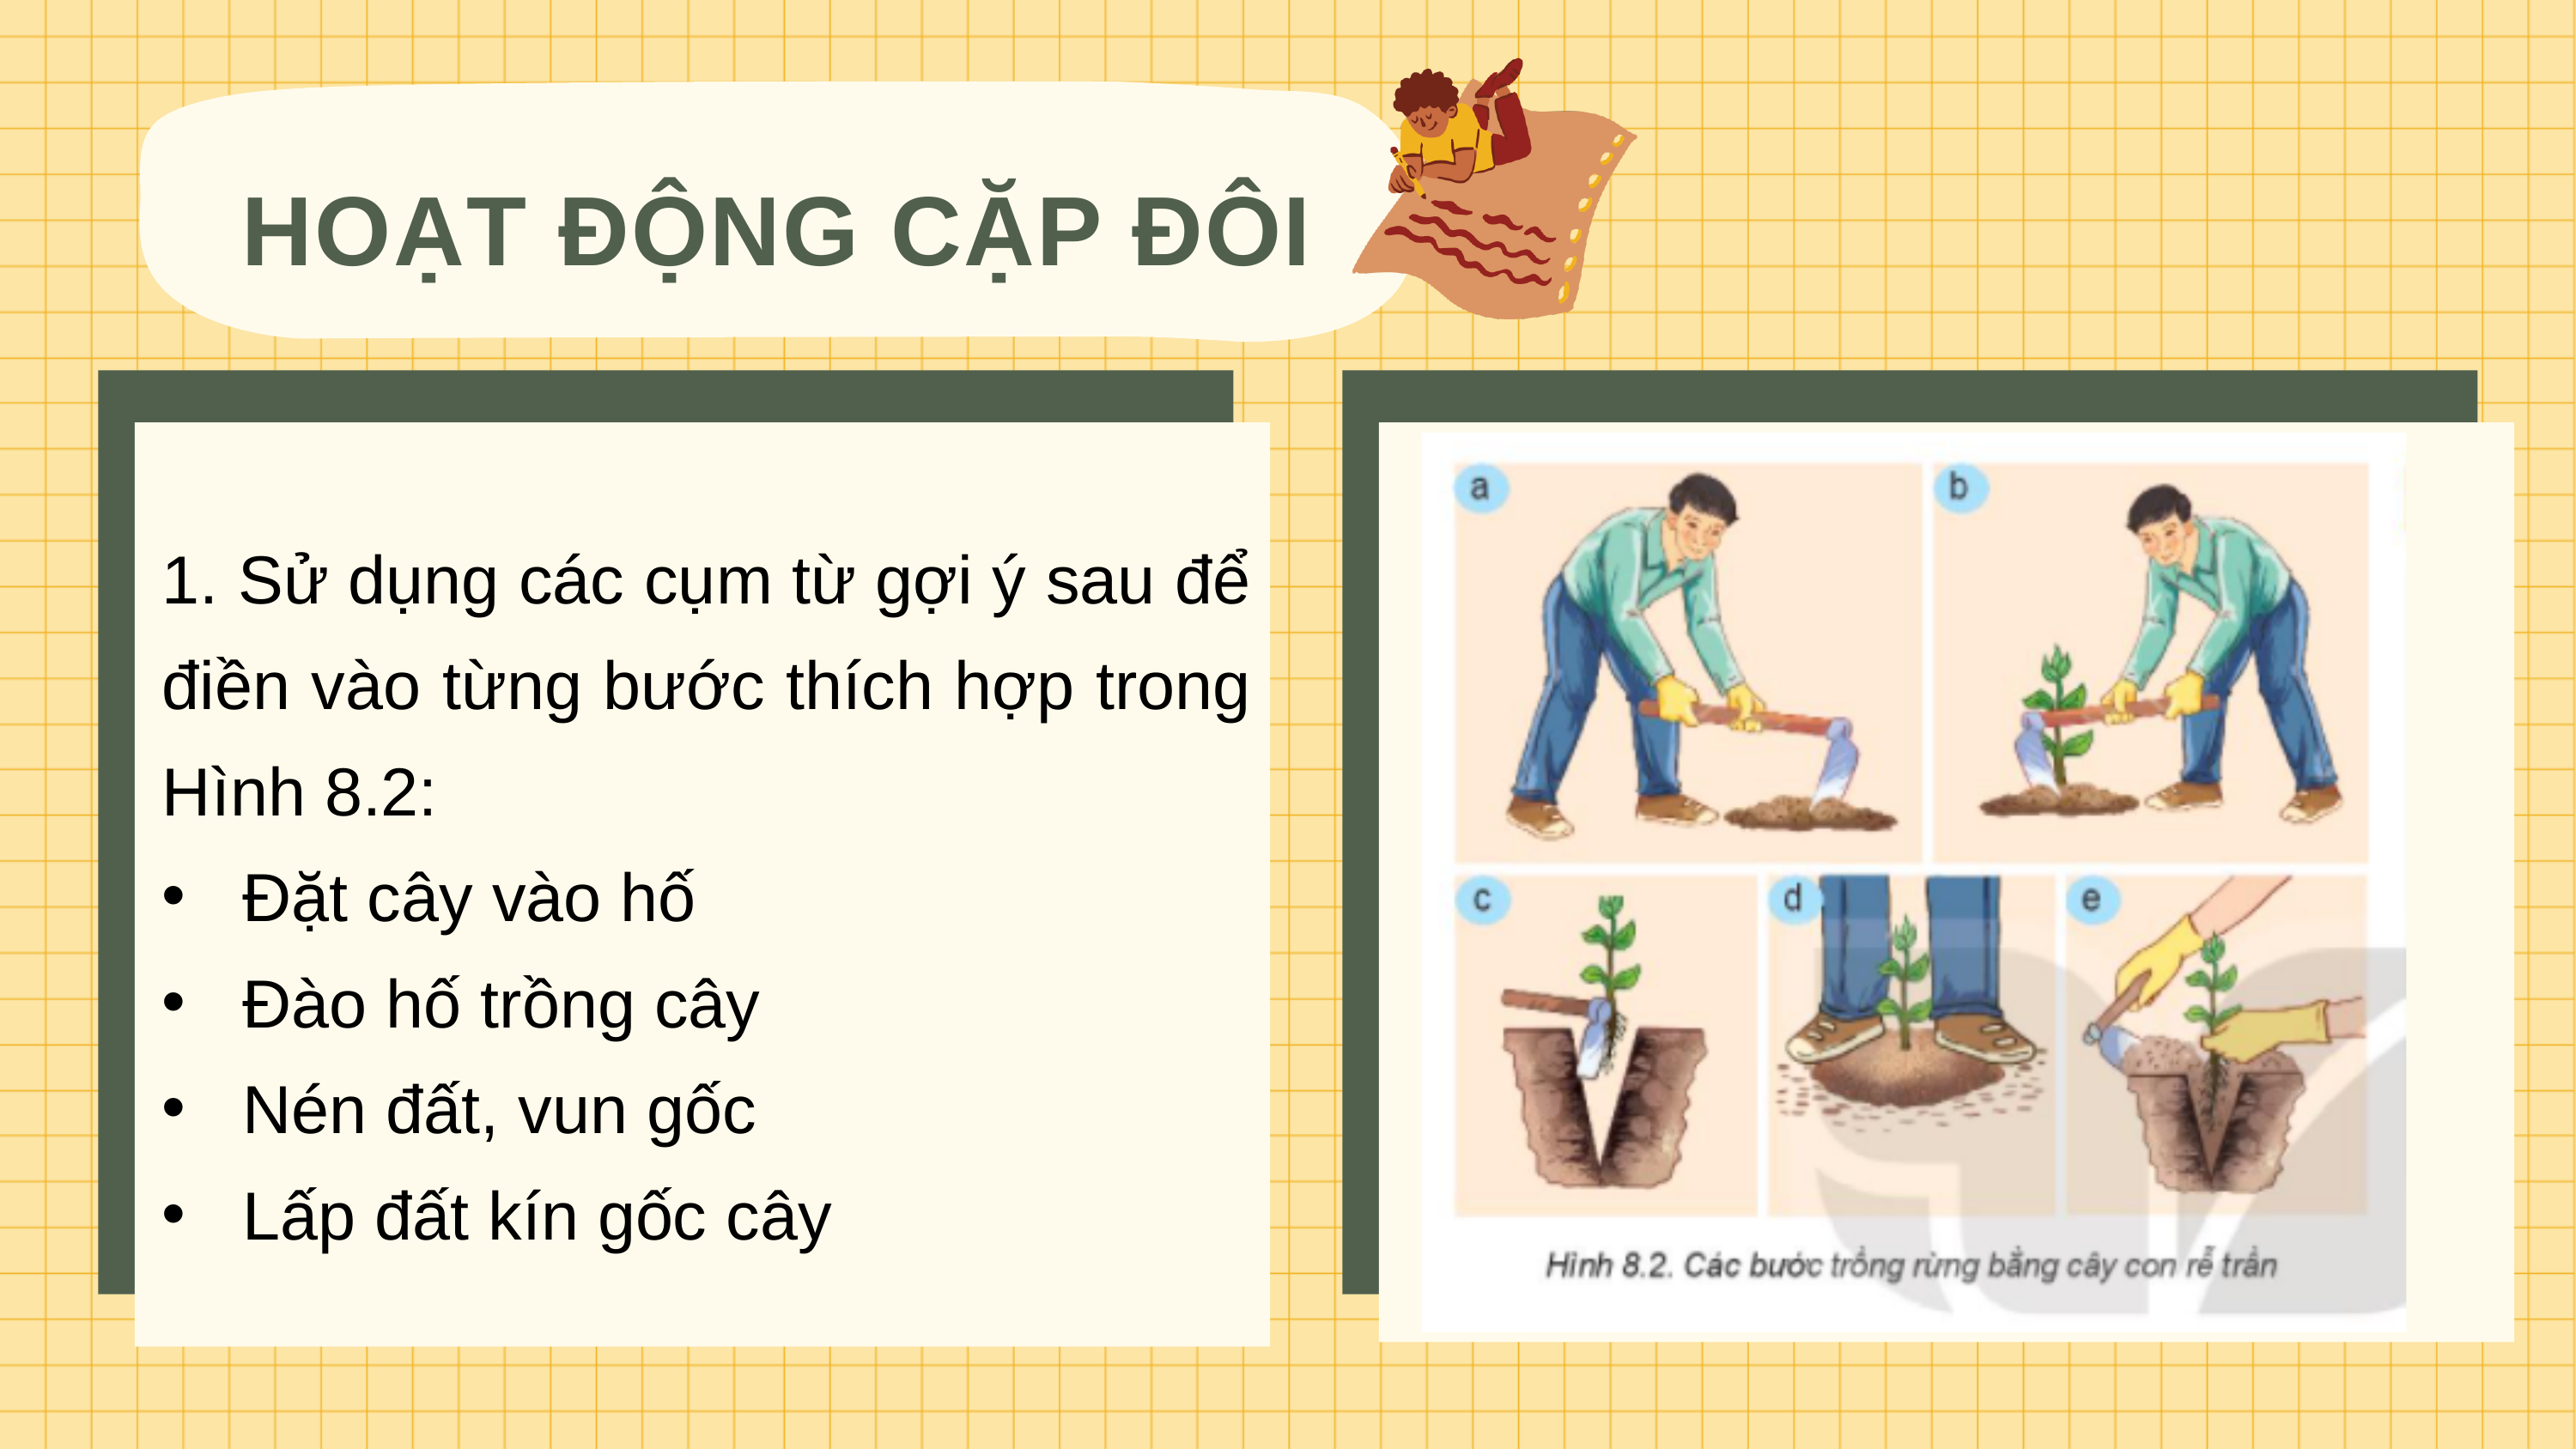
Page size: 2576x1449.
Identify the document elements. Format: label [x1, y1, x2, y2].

picture [0, 0, 2576, 1449]
text_box [648, 0, 911, 852]
